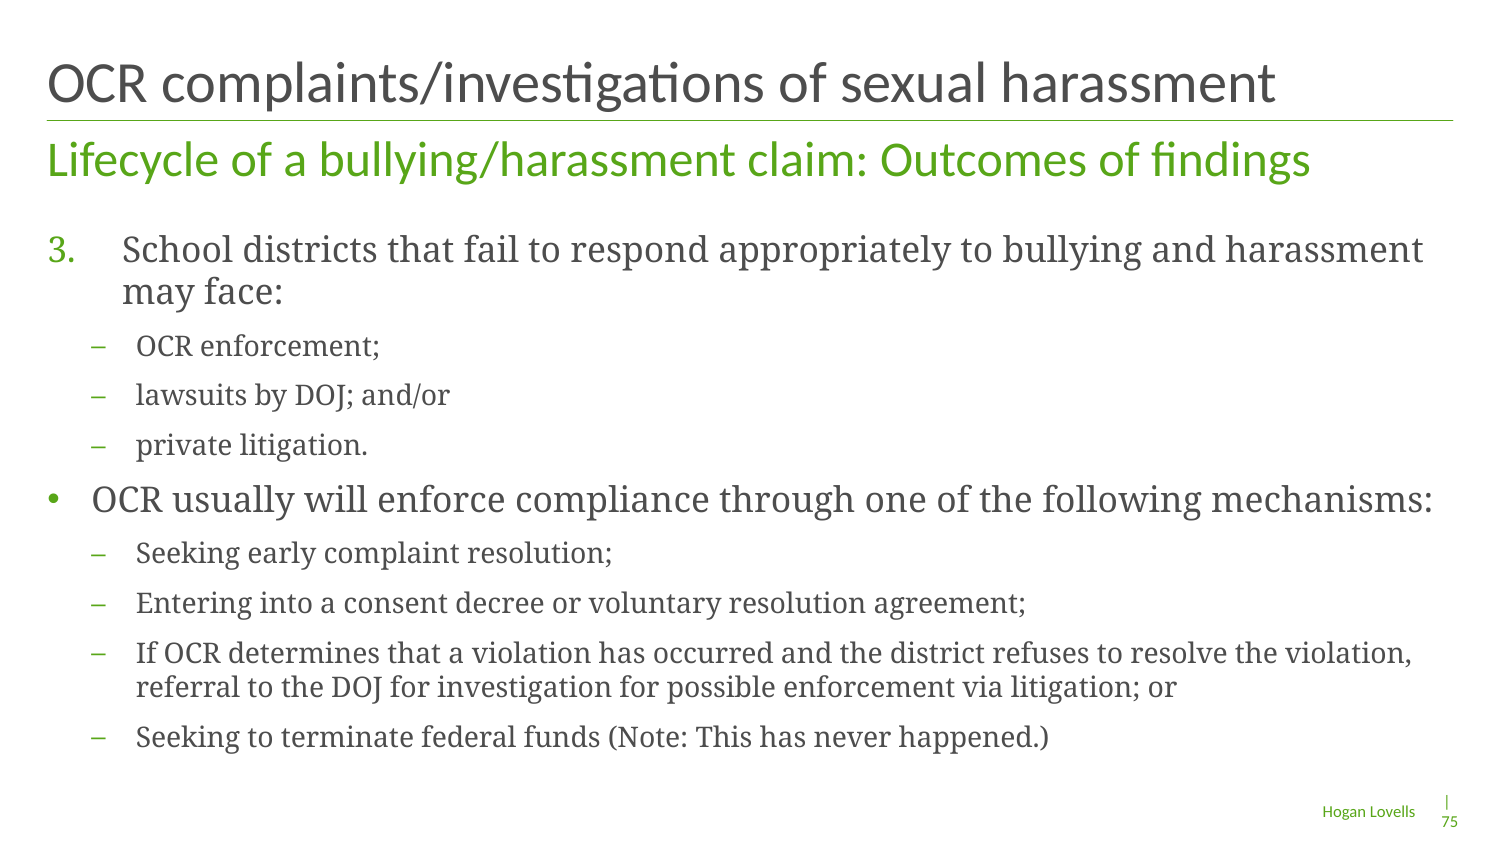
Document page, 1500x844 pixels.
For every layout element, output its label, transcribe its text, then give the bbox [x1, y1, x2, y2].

slide_number | 75 [1426, 793, 1474, 829]
list Lifecycle of a bullying/harassment claim: Outcomes of findings [46, 121, 1454, 195]
list School districts that fail to respond appropriately to bullying and harassment may face: OCR enforcement; lawsuits by DOJ; and/or private litigation. OCR usually will enforce compliance through one of the following mechanisms: Seeking early complaint resolution; Entering into a consent decree or voluntary resolution agreement; If OCR determines that a violation has occurred and the district refuses to resolve the violation, referral to the DOJ for investigation for possible enforcement via litigation; or Seeking to terminate federal funds (Note: This has never happened.) [46, 220, 1454, 793]
title OCR complaints/investigations of sexual harassment [46, 46, 1454, 121]
footer Hogan Lovells [940, 793, 1416, 829]
